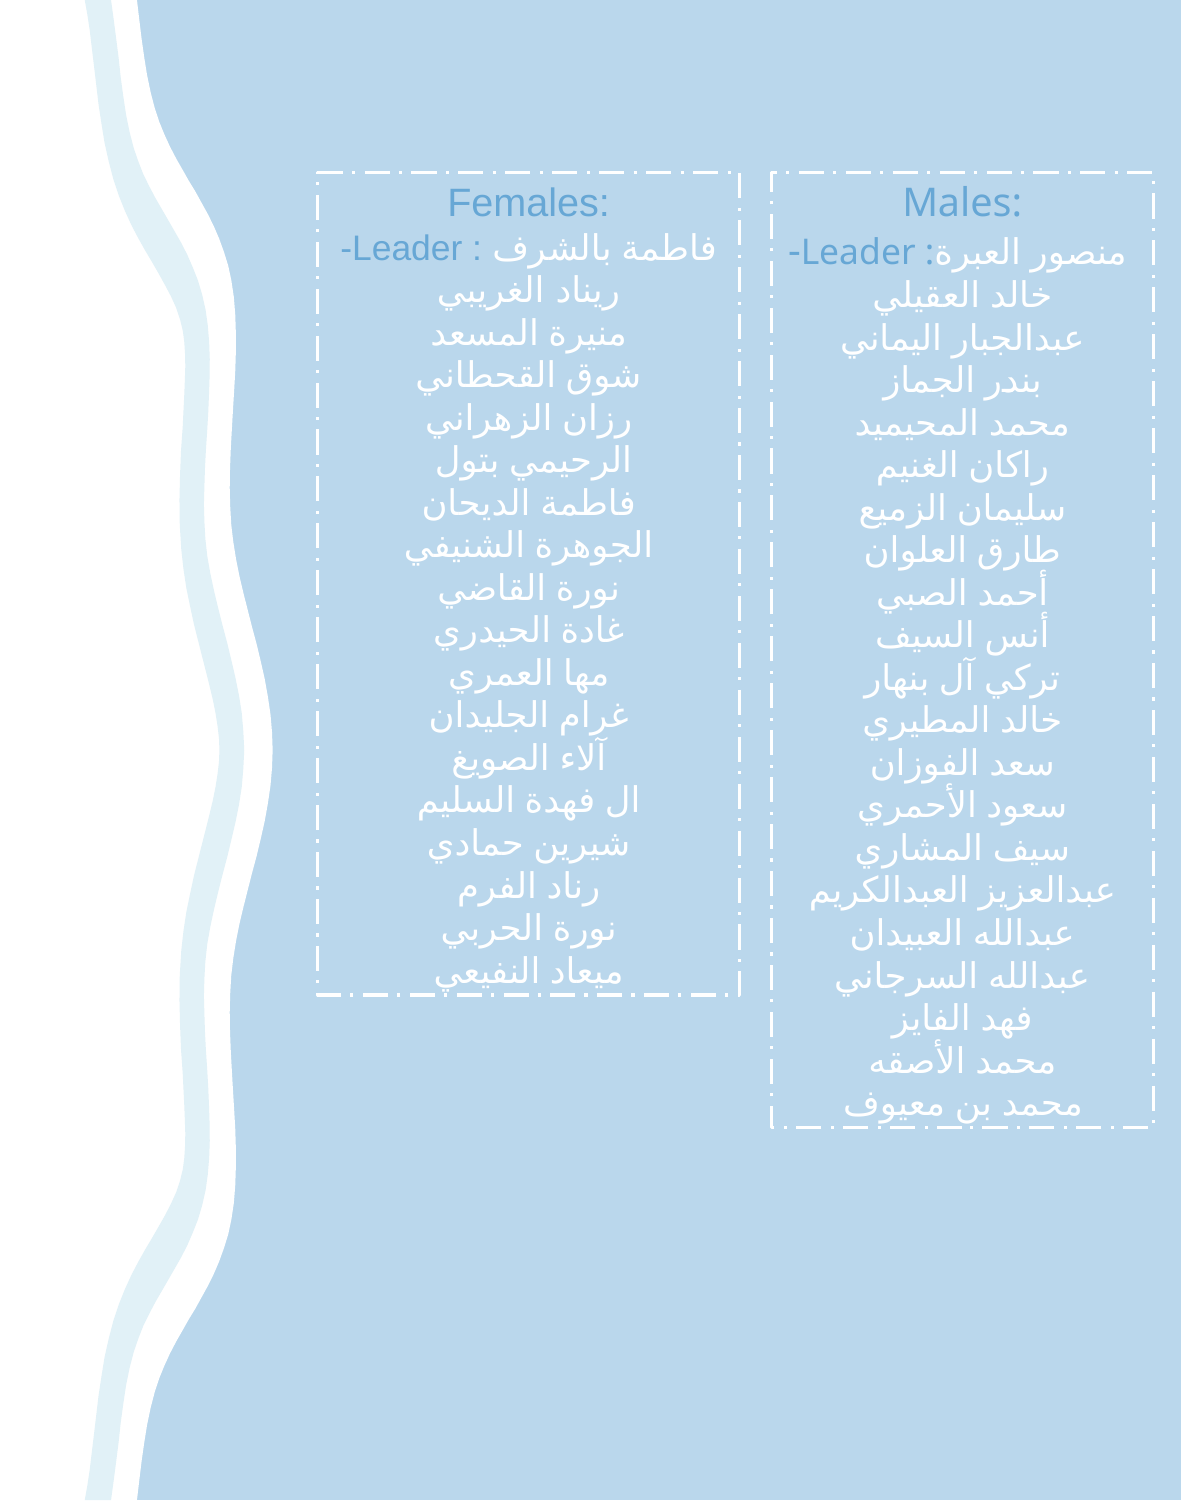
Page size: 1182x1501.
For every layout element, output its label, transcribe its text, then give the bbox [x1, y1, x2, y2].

text_box Females: -Leader : فاطمة بالشرف ريناد الغريبي منيرة المسعد شوق القحطاني رزان الزهراني الرحيمي بتول فاطمة الديحان الجوهرة الشنيفي نورة القاضي غادة الحيدري مها العمري غرام الجليدان آلاء الصويغ ال فهدة السليم شيرين حمادي رناد الفرم نورة الحربي ميعاد النفيعي [316, 170, 741, 997]
text_box Males: -Leader :منصور العبرة خالد العقيلي عبدالجبار اليماني بندر الجماز محمد المحيميد راكان الغنيم سليمان الزميع طارق العلوان أحمد الصبي أنس السيف تركي آل بنهار خالد المطيري سعد الفوزان سعود الأحمري سيف المشاري عبدالعزيز العبدالكريم عبدالله العبيدان عبدالله السرجاني فهد الفايز محمد الأصقه محمد بن معيوف [769, 170, 1155, 1130]
